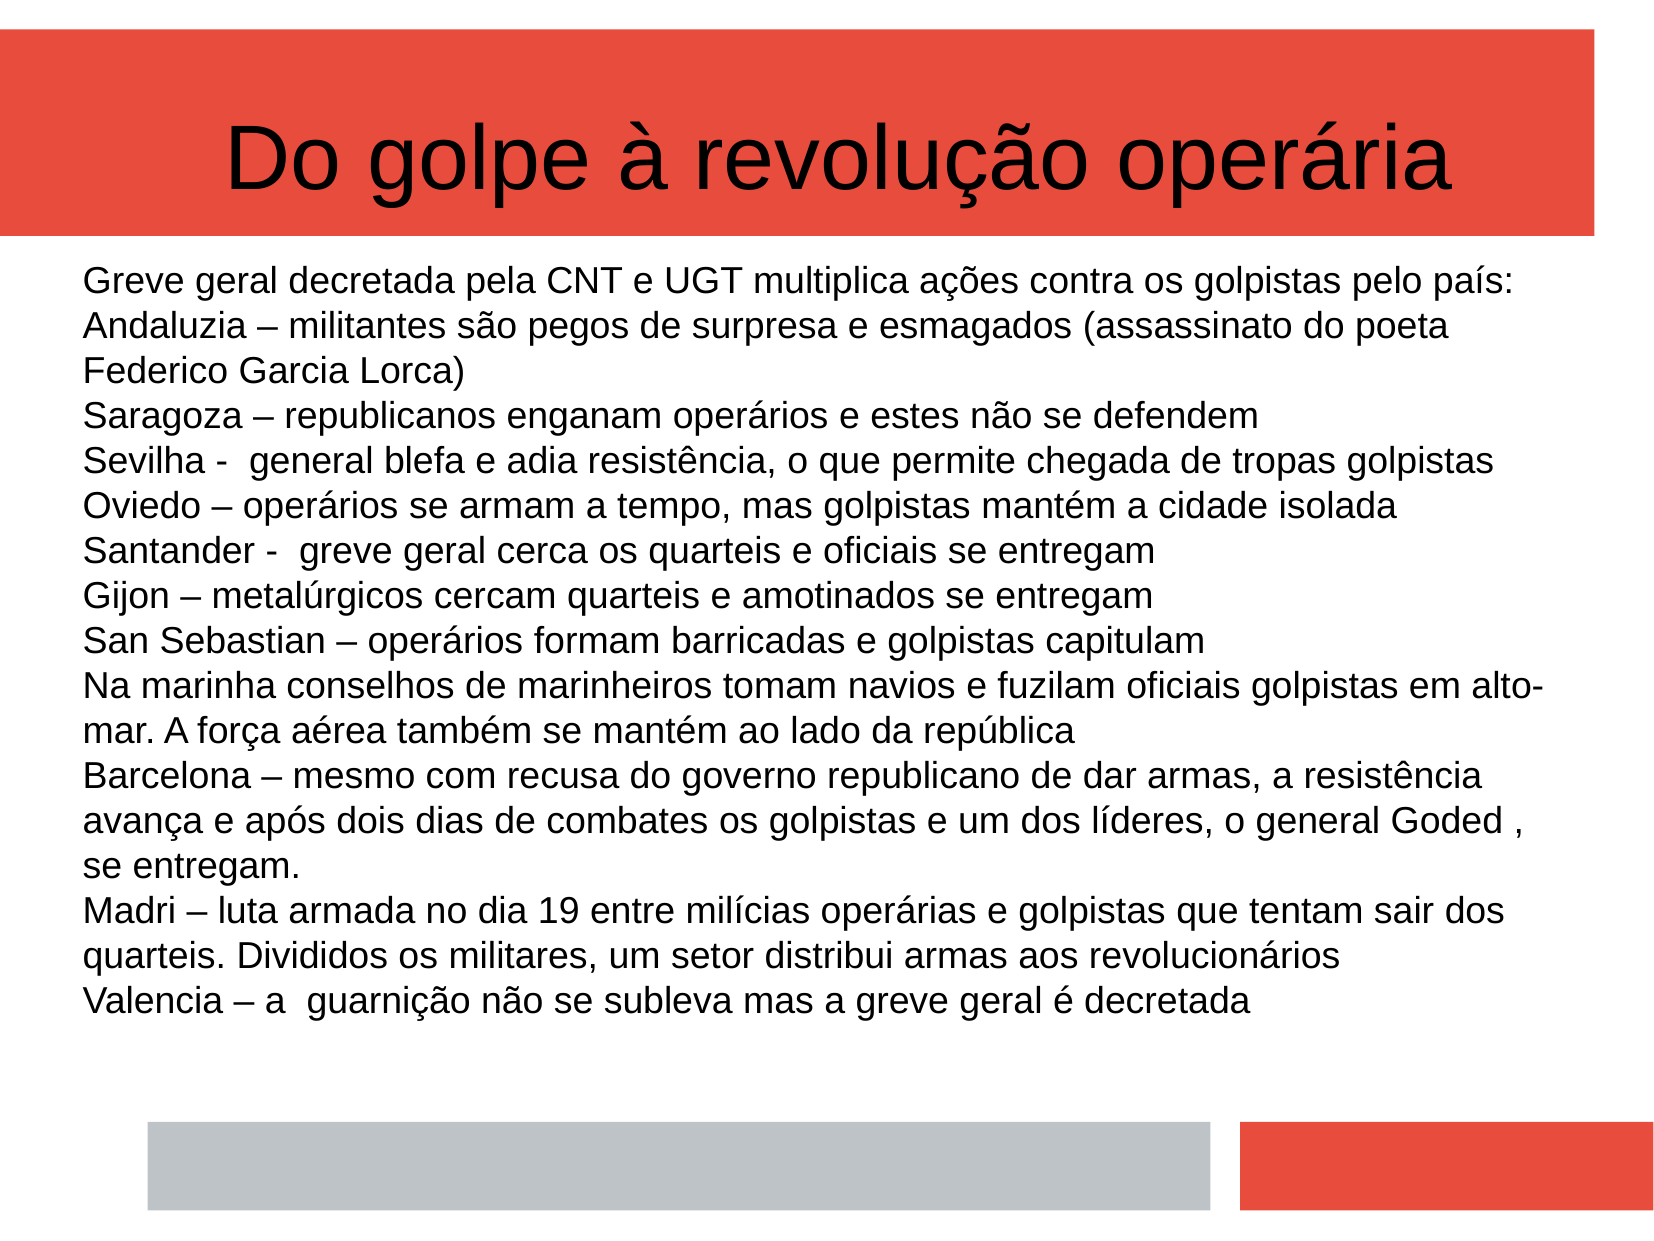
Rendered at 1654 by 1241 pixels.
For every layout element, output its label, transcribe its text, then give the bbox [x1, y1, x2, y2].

text_box Do golpe à revolução operária [82, 49, 1571, 256]
text_box Greve geral decretada pela CNT e UGT multiplica ações contra os golpistas pelo país: Andaluzia – militantes são pegos de surpresa e esmagados (assassinato do poeta Federico Garcia Lorca) Saragoza – republicanos enganam operários e estes não se defendem Sevilha - general blefa e adia resistência, o que permite chegada de tropas golpistas Oviedo – operários se armam a tempo, mas golpistas mantém a cidade isolada Santander - greve geral cerca os quarteis e oficiais se entregam Gijon – metalúrgicos cercam quarteis e amotinados se entregam San Sebastian – operários formam barricadas e golpistas capitulam Na marinha conselhos de marinheiros tomam navios e fuzilam oficiais golpistas em alto-mar. A força aérea também se mantém ao lado da república Barcelona – mesmo com recusa do governo republicano de dar armas, a resistência avança e após dois dias de combates os golpistas e um dos líderes, o general Goded , se entregam. Madri – luta armada no dia 19 entre milícias operárias e golpistas que tentam sair dos quarteis. Divididos os militares, um setor distribui armas aos revolucionários Valencia – a guarnição não se subleva mas a greve geral é decretada [82, 256, 1571, 1010]
